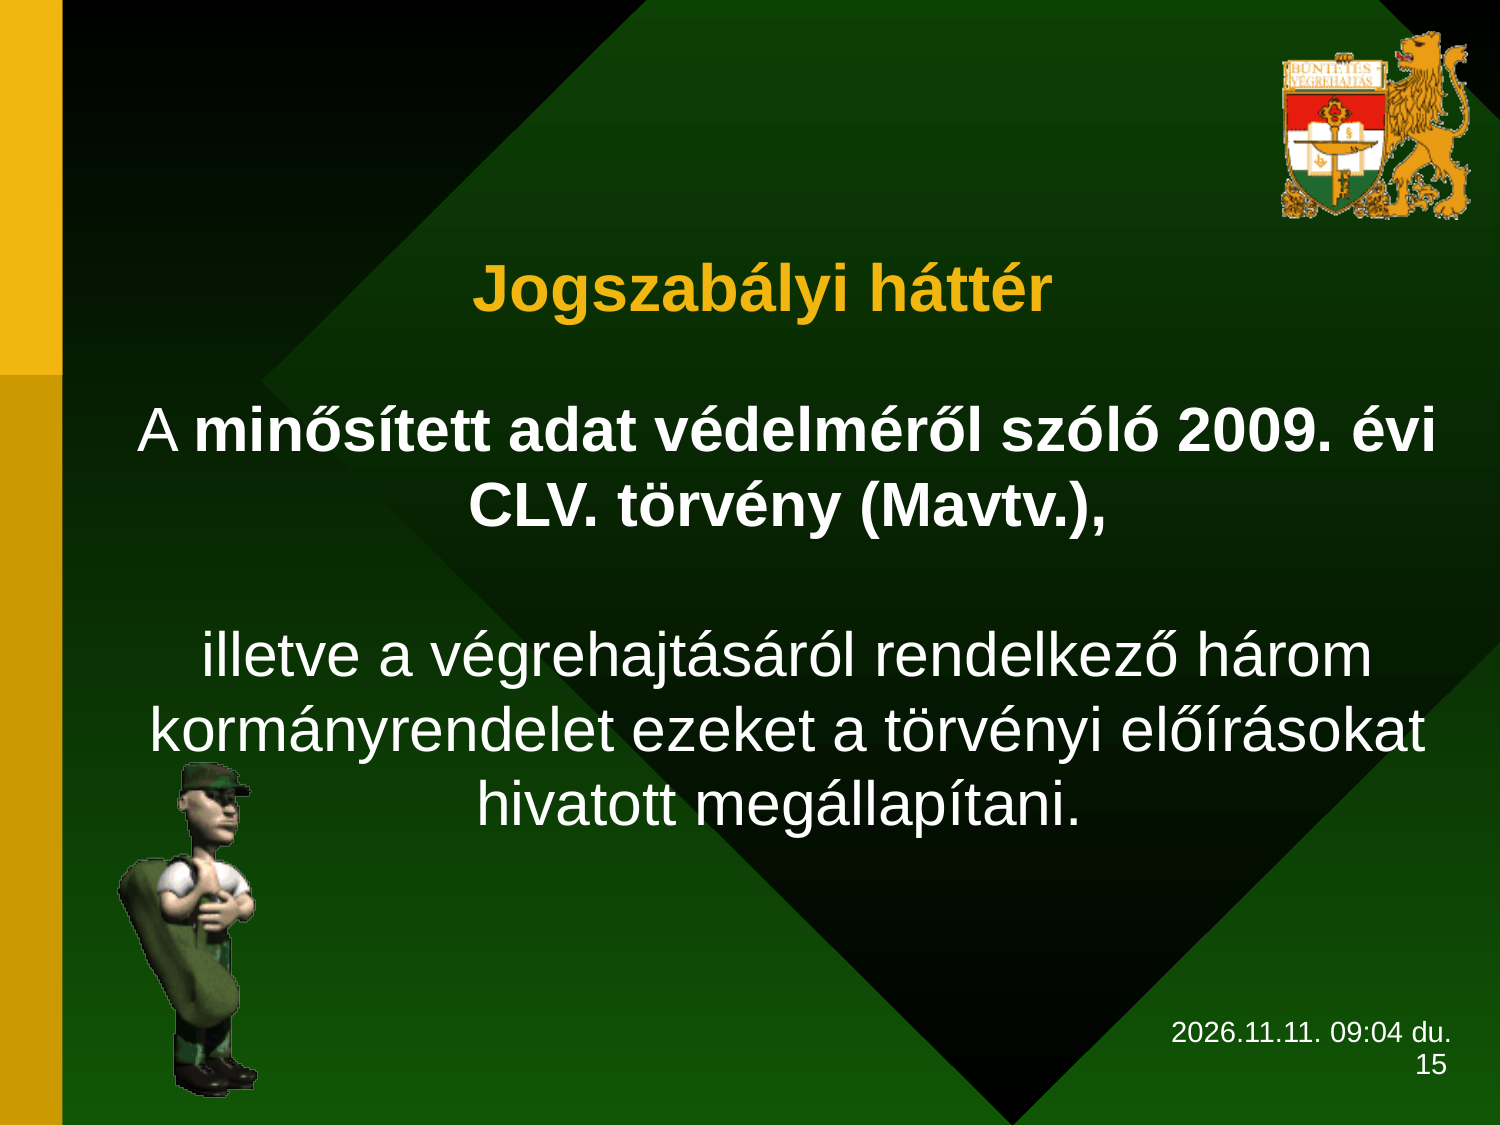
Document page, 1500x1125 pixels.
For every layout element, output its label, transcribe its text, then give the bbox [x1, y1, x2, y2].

text_box Jogszabályi háttér [88, 220, 1439, 362]
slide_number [1092, 1046, 1468, 1098]
slide_number 15 [1087, 1049, 1463, 1088]
picture [76, 755, 310, 1107]
text_box A minősített adat védelméről szóló 2009. évi CLV. törvény (Mavtv.), illetve a végrehajtásáról rendelkező három kormányrendelet ezeket a törvényi előírásokat hivatott megállapítani. [76, 381, 1500, 846]
picture [1281, 30, 1471, 221]
